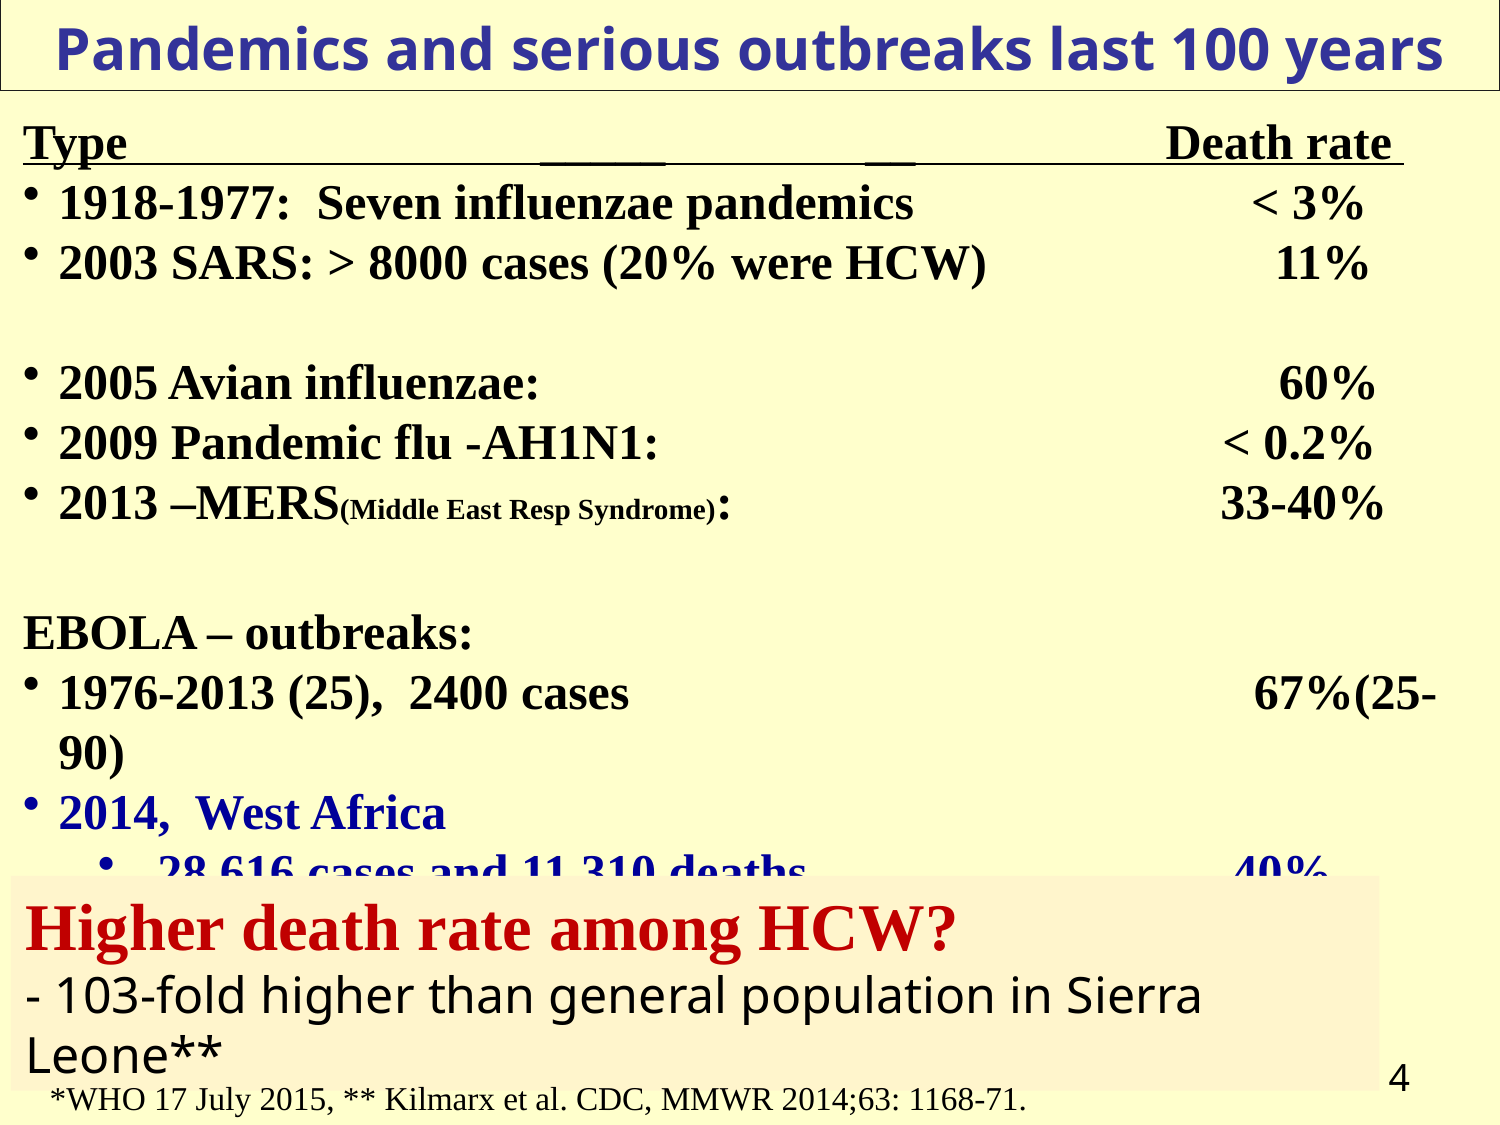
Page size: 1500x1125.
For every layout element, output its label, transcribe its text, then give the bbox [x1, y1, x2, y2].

text_box Higher death rate among HCW? - 103-fold higher than general population in Sierra Leone** [10, 875, 1380, 1091]
text_box *WHO 17 July 2015, ** Kilmarx et al. CDC, MMWR 2014;63: 1168-71. [34, 1069, 1044, 1125]
text_box Type _____ __ Death rate 1918-1977: Seven influenzae pandemics < 3% 2003 SARS: > 8000 cases (20% were HCW) 11% 2005 Avian influenzae: 60% 2009 Pandemic flu -AH1N1: < 0.2% 2013 –MERS(Middle East Resp Syndrome): 33-40% EBOLA – outbreaks: 1976-2013 (25), 2400 cases 67%(25-90) 2014, West Africa 28 616 cases and 11 310 deaths 40% HCW:> 880 cases and 509 deaths* 58% [7, 101, 1500, 1048]
slide_number 4 [1112, 1037, 1425, 1113]
title Pandemics and serious outbreaks last 100 years [0, 0, 1500, 91]
